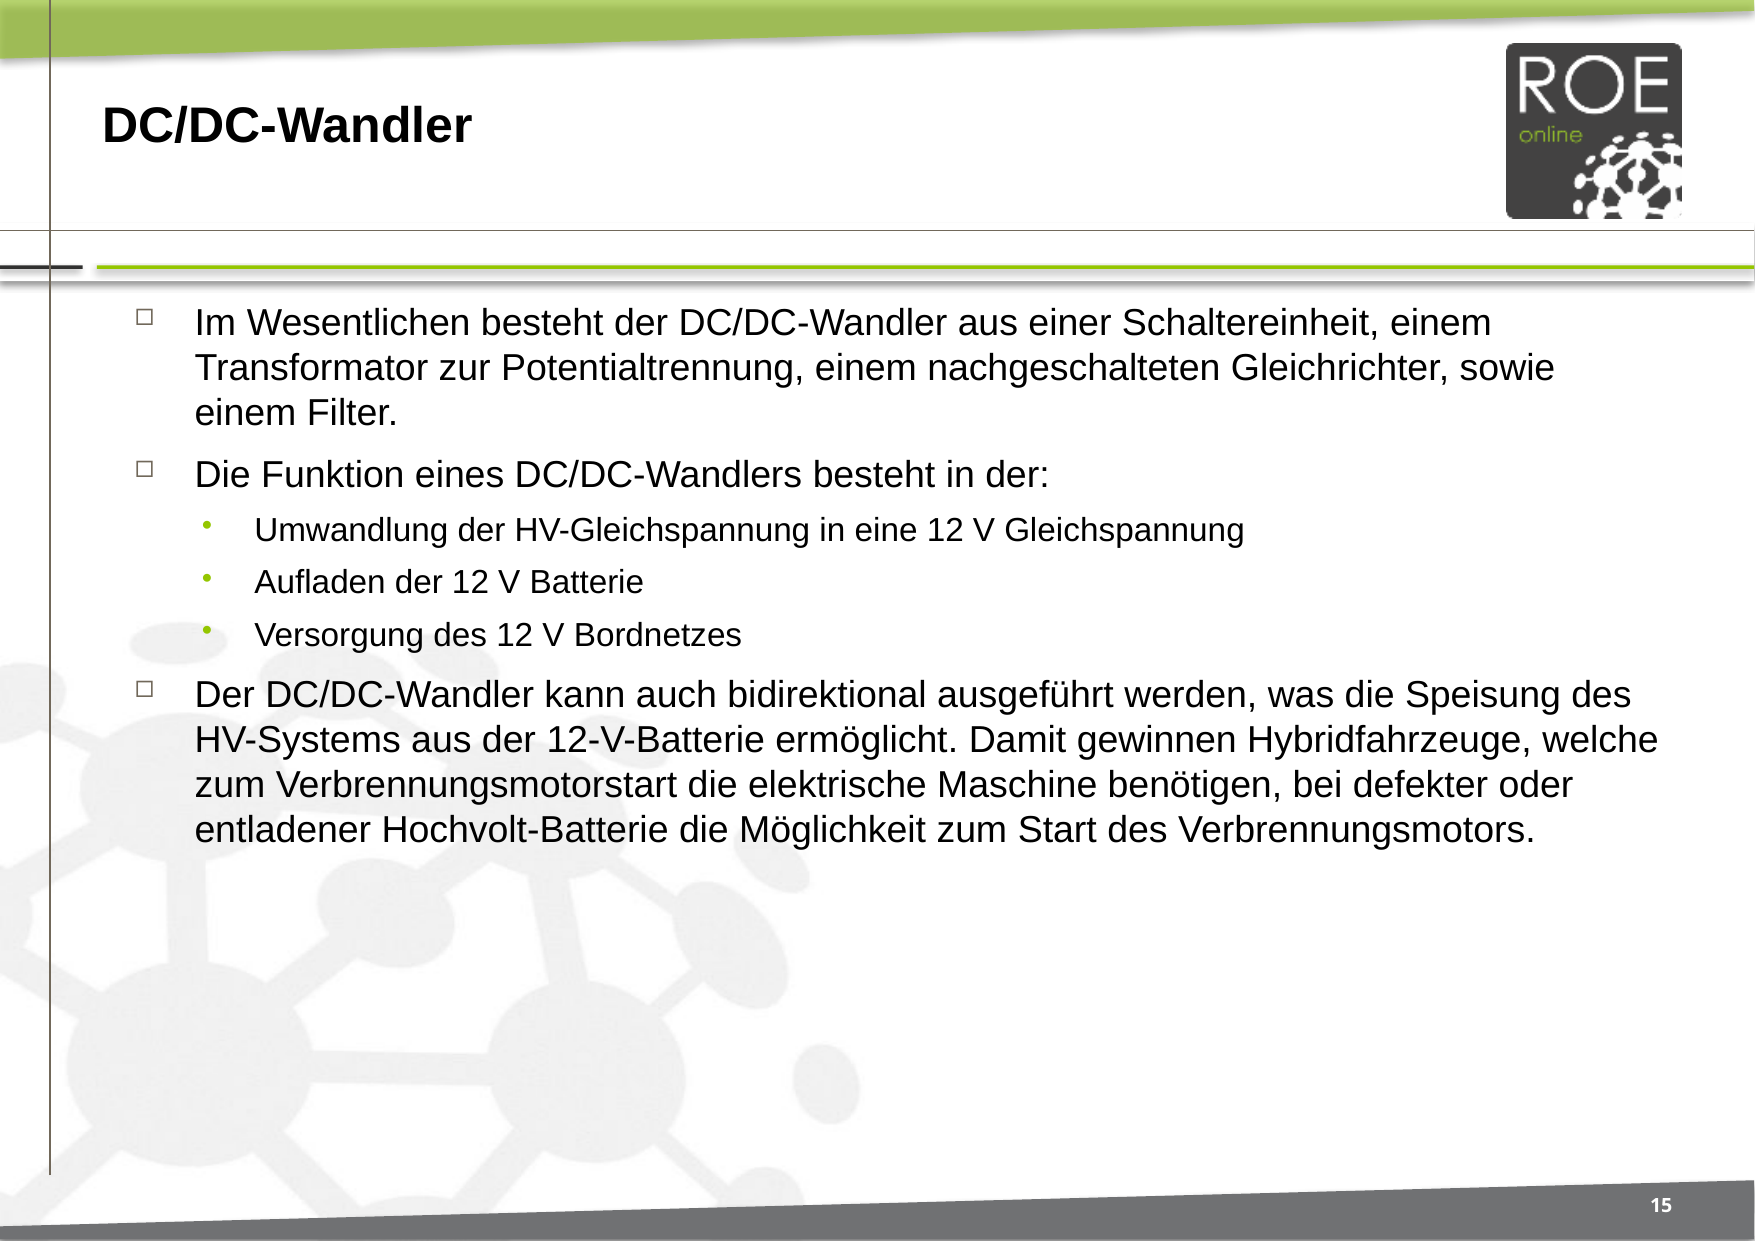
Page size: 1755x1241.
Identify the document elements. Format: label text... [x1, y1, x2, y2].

list Im Wesentlichen besteht der DC/DC-Wandler aus einer Schaltereinheit, einem Transformator zur Potentialtrennung, einem nachgeschalteten Gleichrichter, sowie einem Filter. Die Funktion eines DC/DC-Wandlers besteht in der: Umwandlung der HV-Gleichspannung in eine 12 V Gleichspannung Aufladen der 12 V Batterie Versorgung des 12 V Bordnetzes Der DC/DC-Wandler kann auch bidirektional ausgeführt werden, was die Speisung des HV-Systems aus der 12-V-Batterie ermöglicht. Damit gewinnen Hybridfahrzeuge, welche zum Verbrennungsmotorstart die elektrische Maschine benötigen, bei defekter oder entladener Hochvolt-Batterie die Möglichkeit zum Start des Verbrennungsmotors. [117, 289, 1682, 1108]
picture [1506, 43, 1682, 219]
slide_number 15 [1610, 1183, 1713, 1228]
title DC/DC-Wandler [85, 53, 1185, 193]
